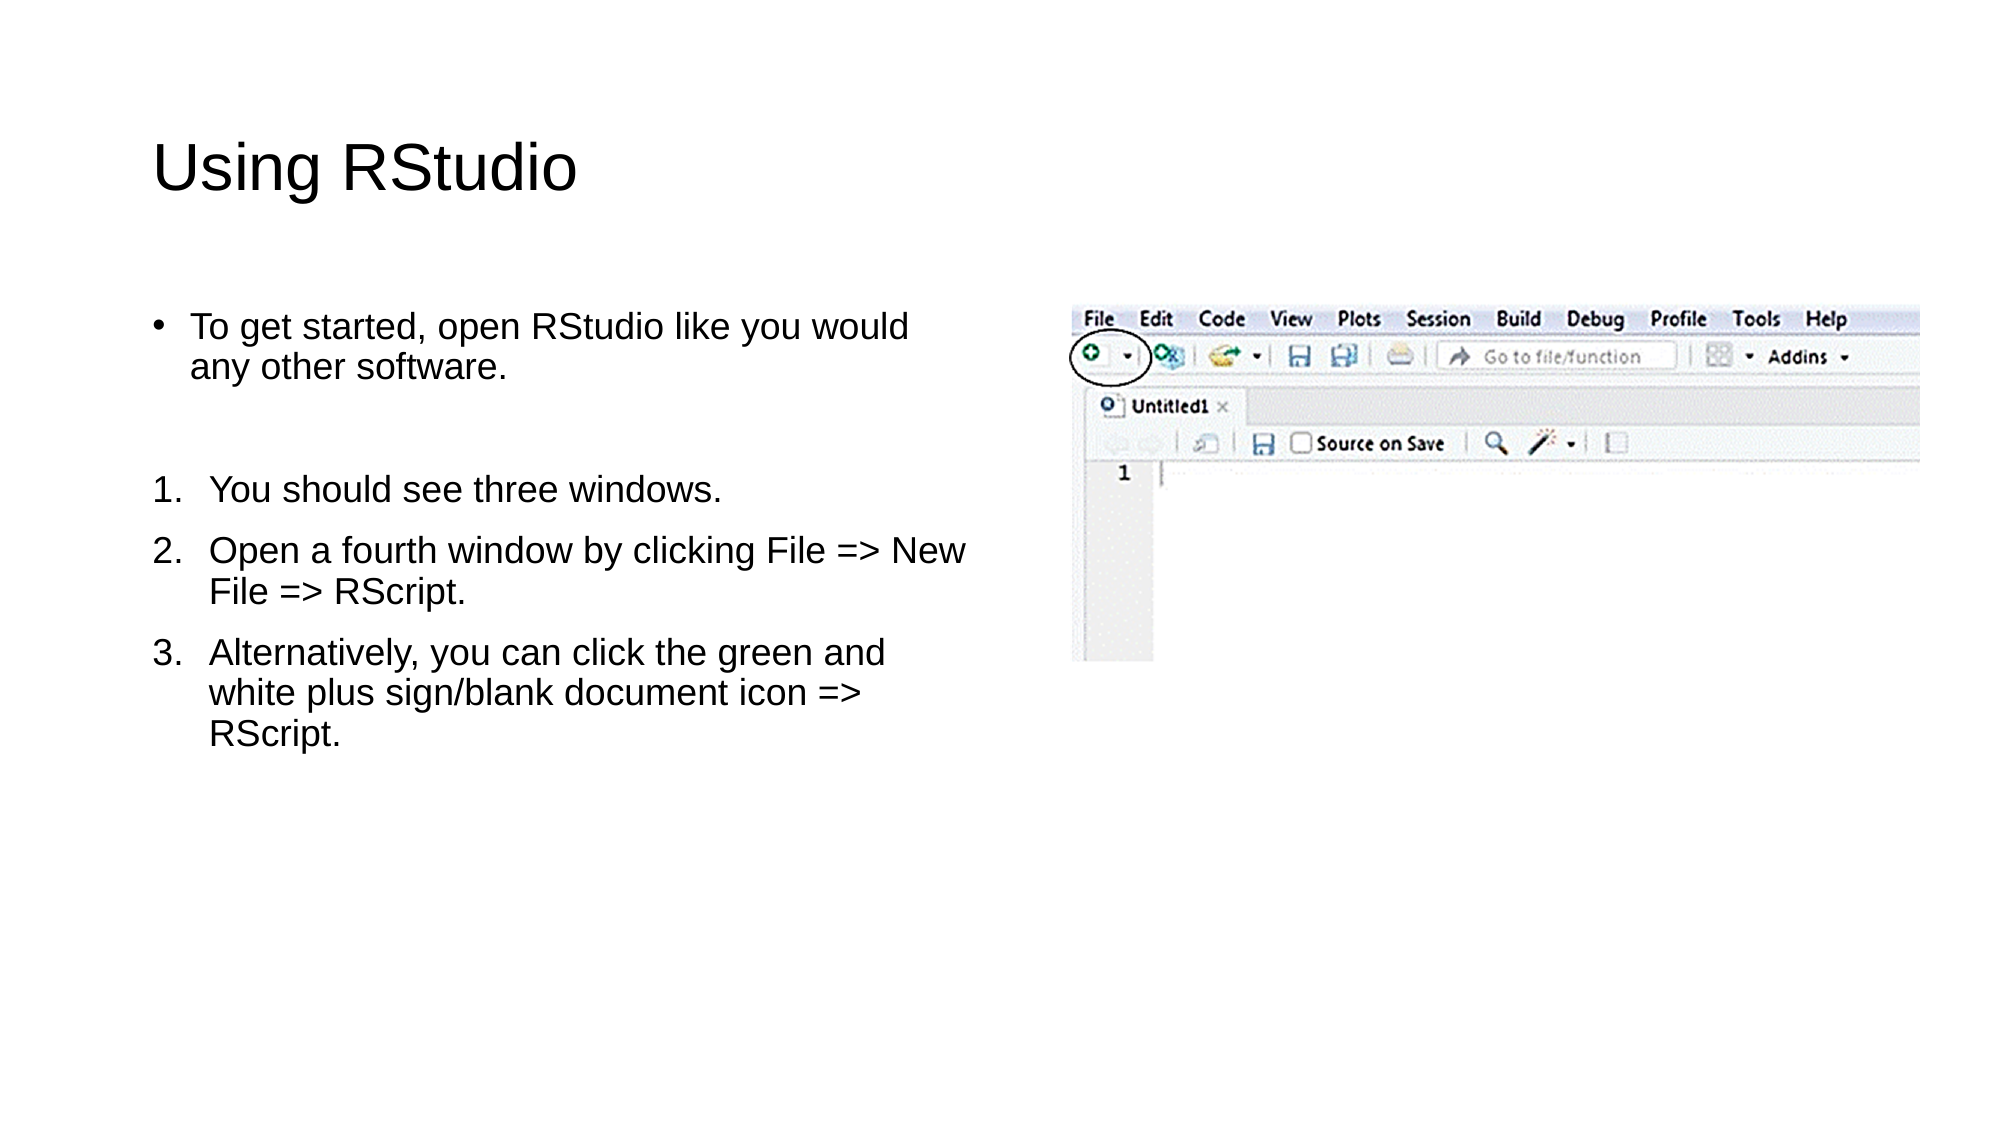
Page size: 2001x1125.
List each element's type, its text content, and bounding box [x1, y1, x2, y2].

title Using RStudio [137, 59, 1863, 278]
list To get started, open RStudio like you would any other software. You should see three windows. Open a fourth window by clicking File => New File => RScript. Alternatively, you can click the green and white plus sign/blank document icon => RScript. [137, 299, 988, 1014]
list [1069, 299, 1920, 662]
